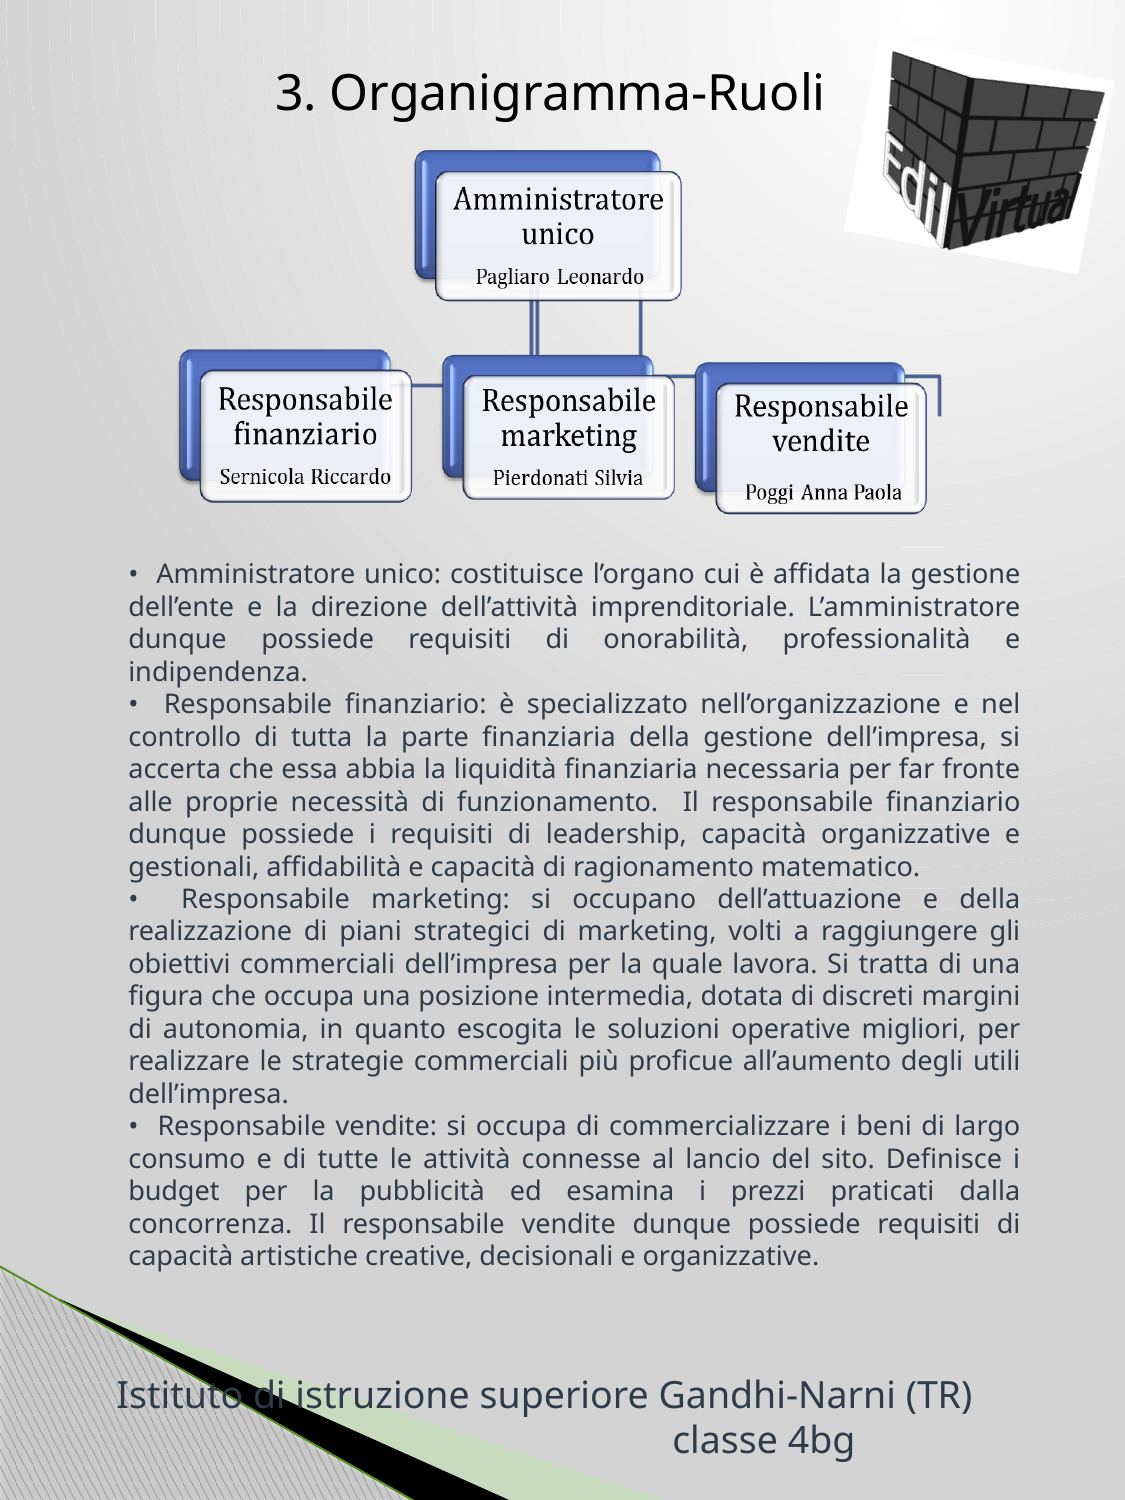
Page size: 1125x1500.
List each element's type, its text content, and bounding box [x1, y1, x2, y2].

picture [172, 17, 1114, 633]
text_box Istituto di istruzione superiore Gandhi-Narni (TR) classe 4bg [101, 1364, 1094, 1469]
text_box • Amministratore unico: costituisce l’organo cui è affidata la gestione dell’ente e la direzione dell’attività imprenditoriale. L’amministratore dunque possiede requisiti di onorabilità, professionalità e indipendenza. • Responsabile finanziario: è specializzato nell’organizzazione e nel controllo di tutta la parte finanziaria della gestione dell’impresa, si accerta che essa abbia la liquidità finanziaria necessaria per far fronte alle proprie necessità di funzionamento. Il responsabile finanziario dunque possiede i requisiti di leadership, capacità organizzative e gestionali, affidabilità e capacità di ragionamento matematico. • Responsabile marketing: si occupano dell’attuazione e della realizzazione di piani strategici di marketing, volti a raggiungere gli obiettivi commerciali dell’impresa per la quale lavora. Si tratta di una figura che occupa una posizione intermedia, dotata di discreti margini di autonomia, in quanto escogita le soluzioni operative migliori, per realizzare le strategie commerciali più proficue all’aumento degli utili dell’impresa. • Responsabile vendite: si occupa di commercializzare i beni di largo consumo e di tutte le attività connesse al lancio del sito. Definisce i budget per la pubblicità ed esamina i prezzi praticati dalla concorrenza. Il responsabile vendite dunque possiede requisiti di capacità artistiche creative, decisionali e organizzative. [113, 549, 1035, 1279]
